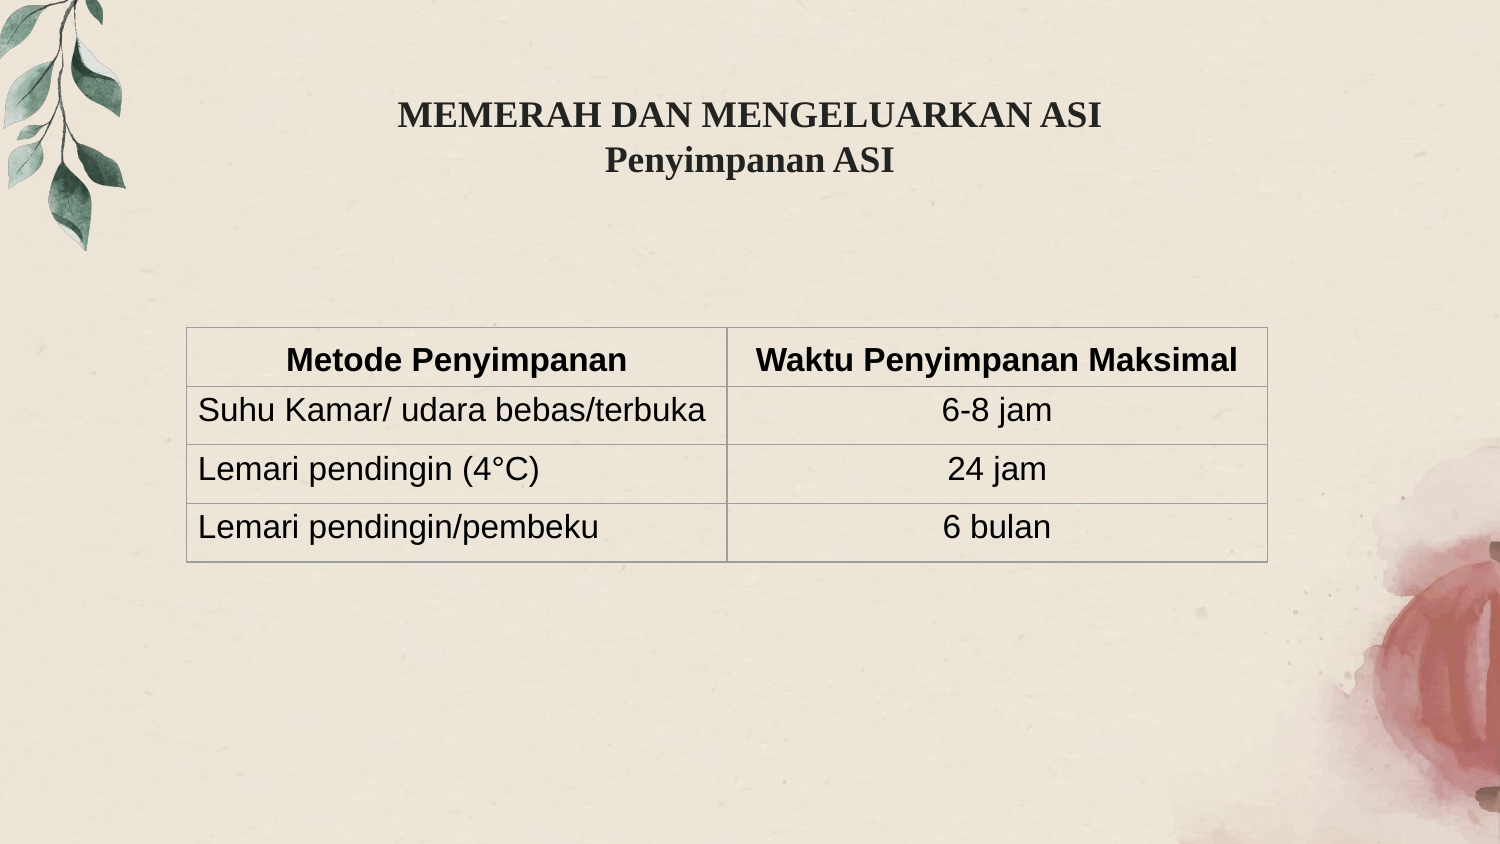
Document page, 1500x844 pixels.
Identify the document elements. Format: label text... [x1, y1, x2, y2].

table_cell 24 jam [728, 445, 1267, 503]
table_cell Suhu Kamar/ udara bebas/terbuka [187, 387, 726, 444]
picture [0, 0, 1500, 844]
table_cell 6-8 jam [728, 387, 1267, 444]
table_cell 6 bulan [728, 504, 1267, 561]
title MEMERAH DAN MENGELUARKAN ASI Penyimpanan ASI [118, 88, 1382, 182]
table_header Waktu Penyimpanan Maksimal [728, 328, 1267, 386]
table_cell Lemari pendingin/pembeku [187, 504, 726, 561]
table_cell Lemari pendingin (4°C) [187, 445, 726, 503]
table_header Metode Penyimpanan [187, 328, 726, 386]
